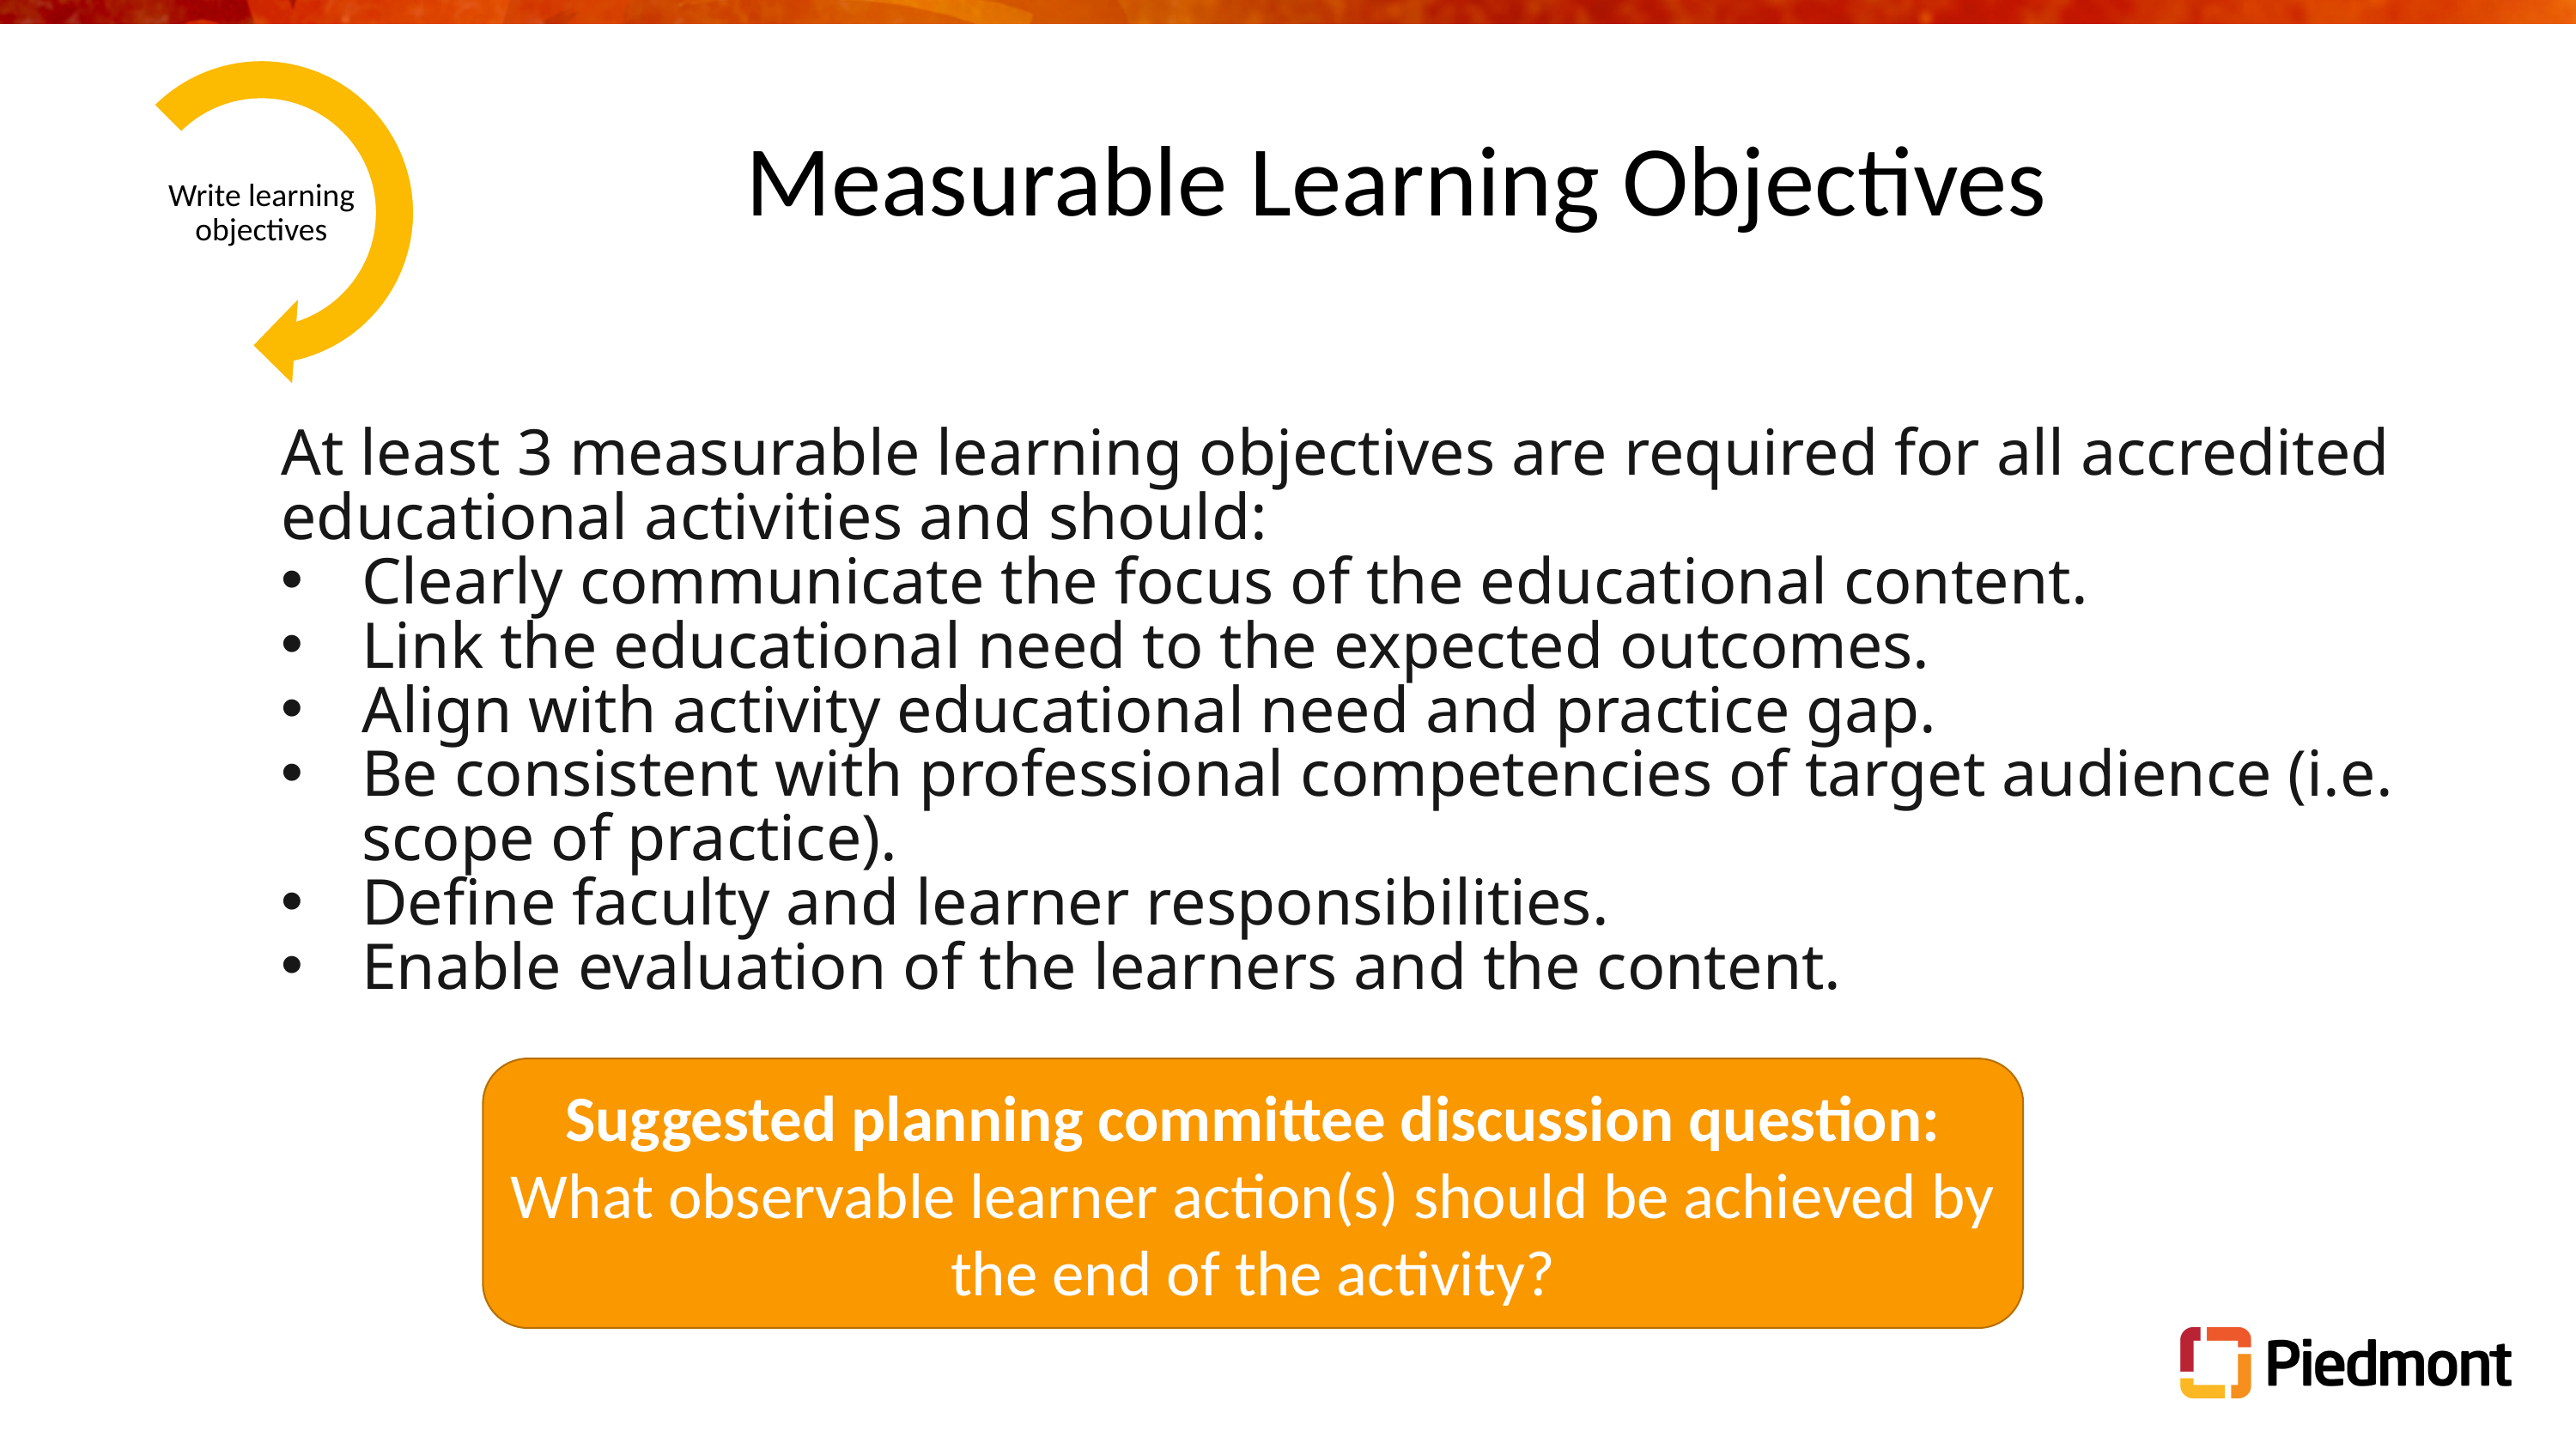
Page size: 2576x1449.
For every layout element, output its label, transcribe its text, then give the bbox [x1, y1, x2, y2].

picture [0, 0, 2576, 24]
text_box [152, 59, 416, 388]
picture [2180, 1327, 2512, 1401]
text_box Suggested planning committee discussion question: What observable learner action(s) should be achieved by the end of the activity? [482, 1058, 2025, 1330]
title Measurable Learning Objectives [389, 125, 2414, 241]
text_box At least 3 measurable learning objectives are required for all accredited educational activities and should: Clearly communicate the focus of the educational content. Link the educational need to the expected outcomes. Align with activity educational need and practice gap. Be consistent with professional competencies of target audience (i.e. scope of practice). Define faculty and learner responsibilities. Enable evaluation of the learners and the content. [281, 955, 2414, 1136]
text_box Write learning objectives [162, 163, 361, 263]
